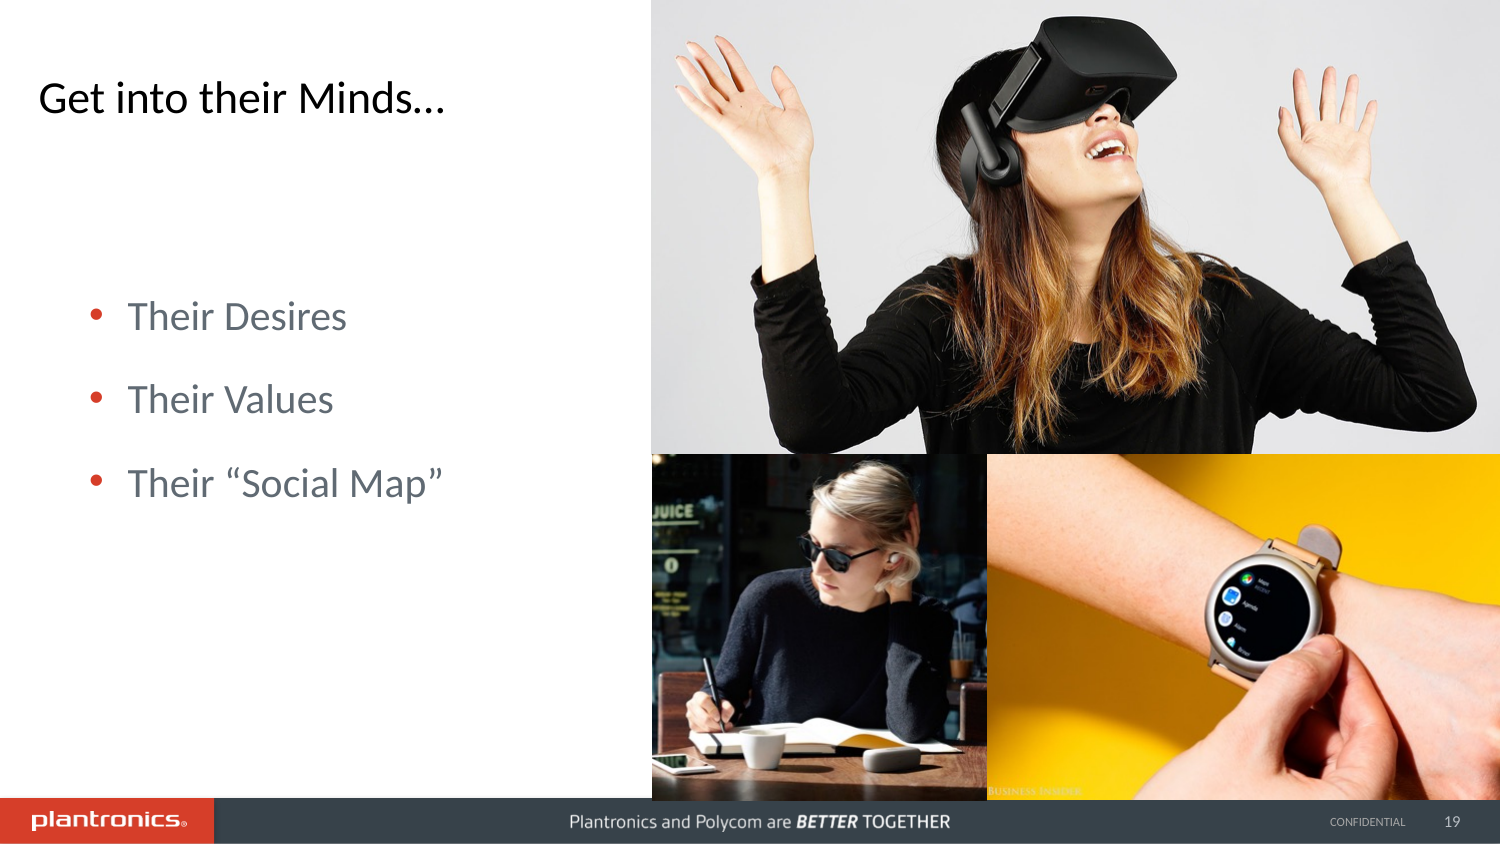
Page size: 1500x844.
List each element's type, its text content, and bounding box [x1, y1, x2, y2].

title Get into their Minds… [23, 39, 646, 151]
list Their Desires Their Values Their “Social Map” [74, 256, 647, 722]
picture [651, 0, 1500, 801]
picture [32, 811, 187, 831]
picture [565, 810, 956, 832]
